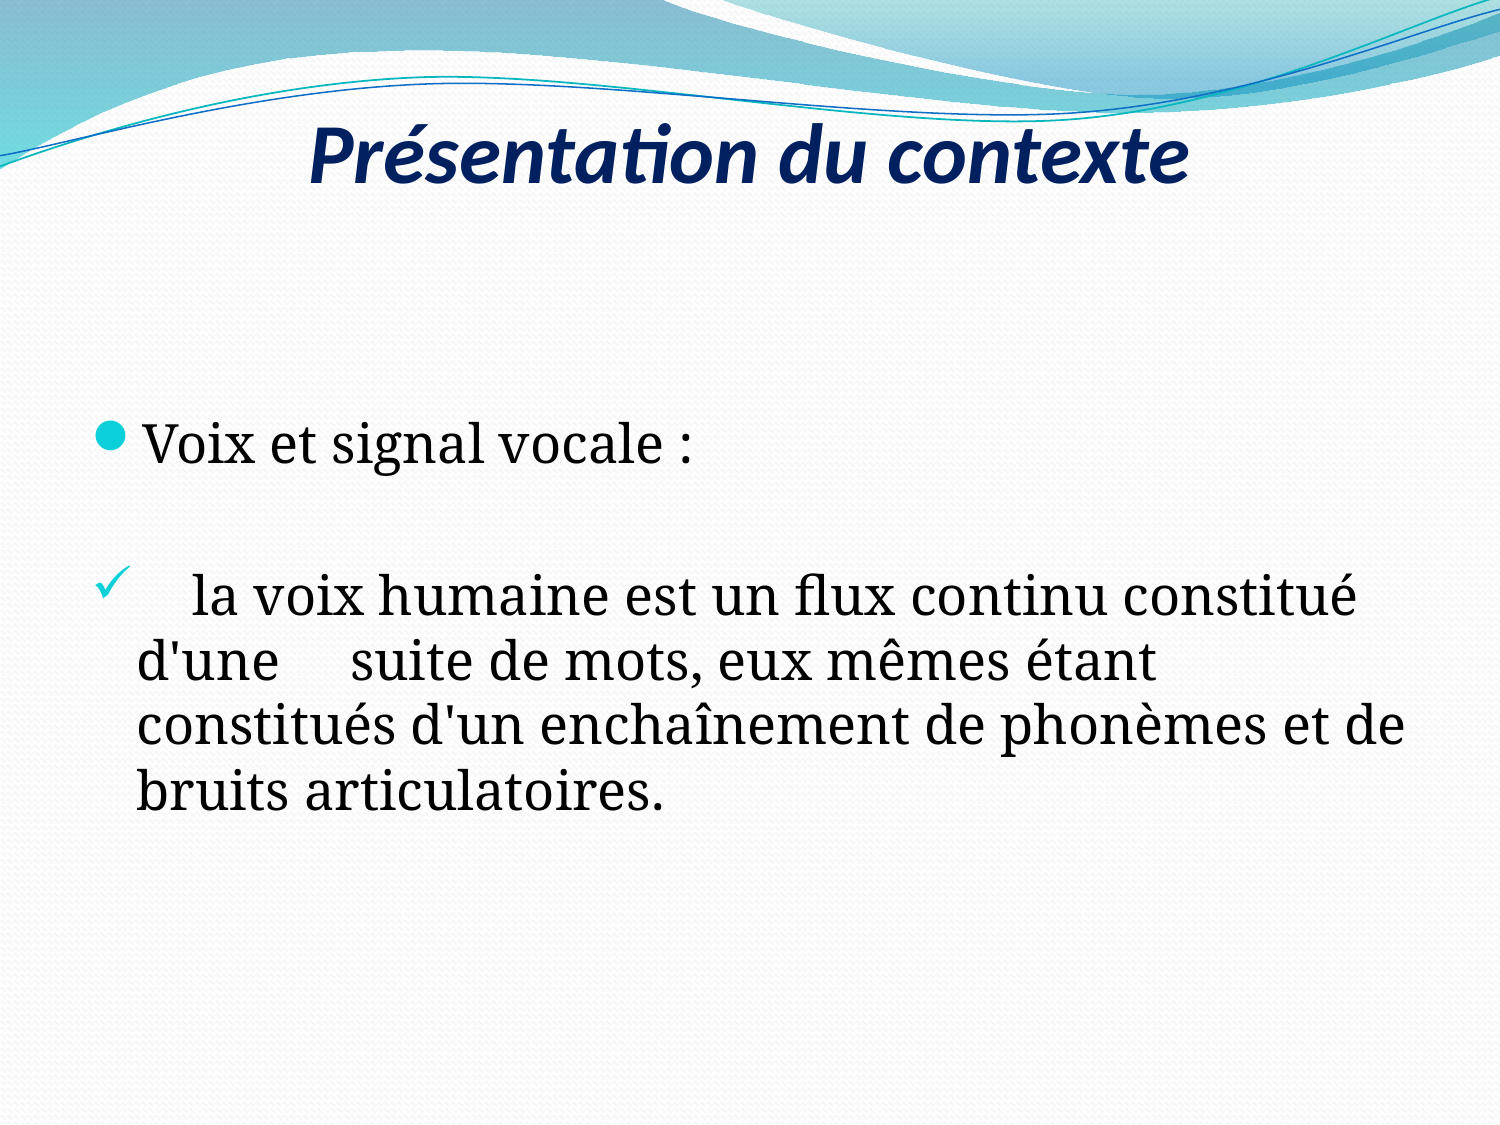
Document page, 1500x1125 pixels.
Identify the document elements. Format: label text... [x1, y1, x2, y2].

list Voix et signal vocale : la voix humaine est un flux continu constitué d'une suite de mots, eux mêmes étant constitués d'un enchaînement de phonèmes et de bruits articulatoires. [76, 326, 1427, 1047]
title Présentation du contexte [75, 90, 1425, 303]
